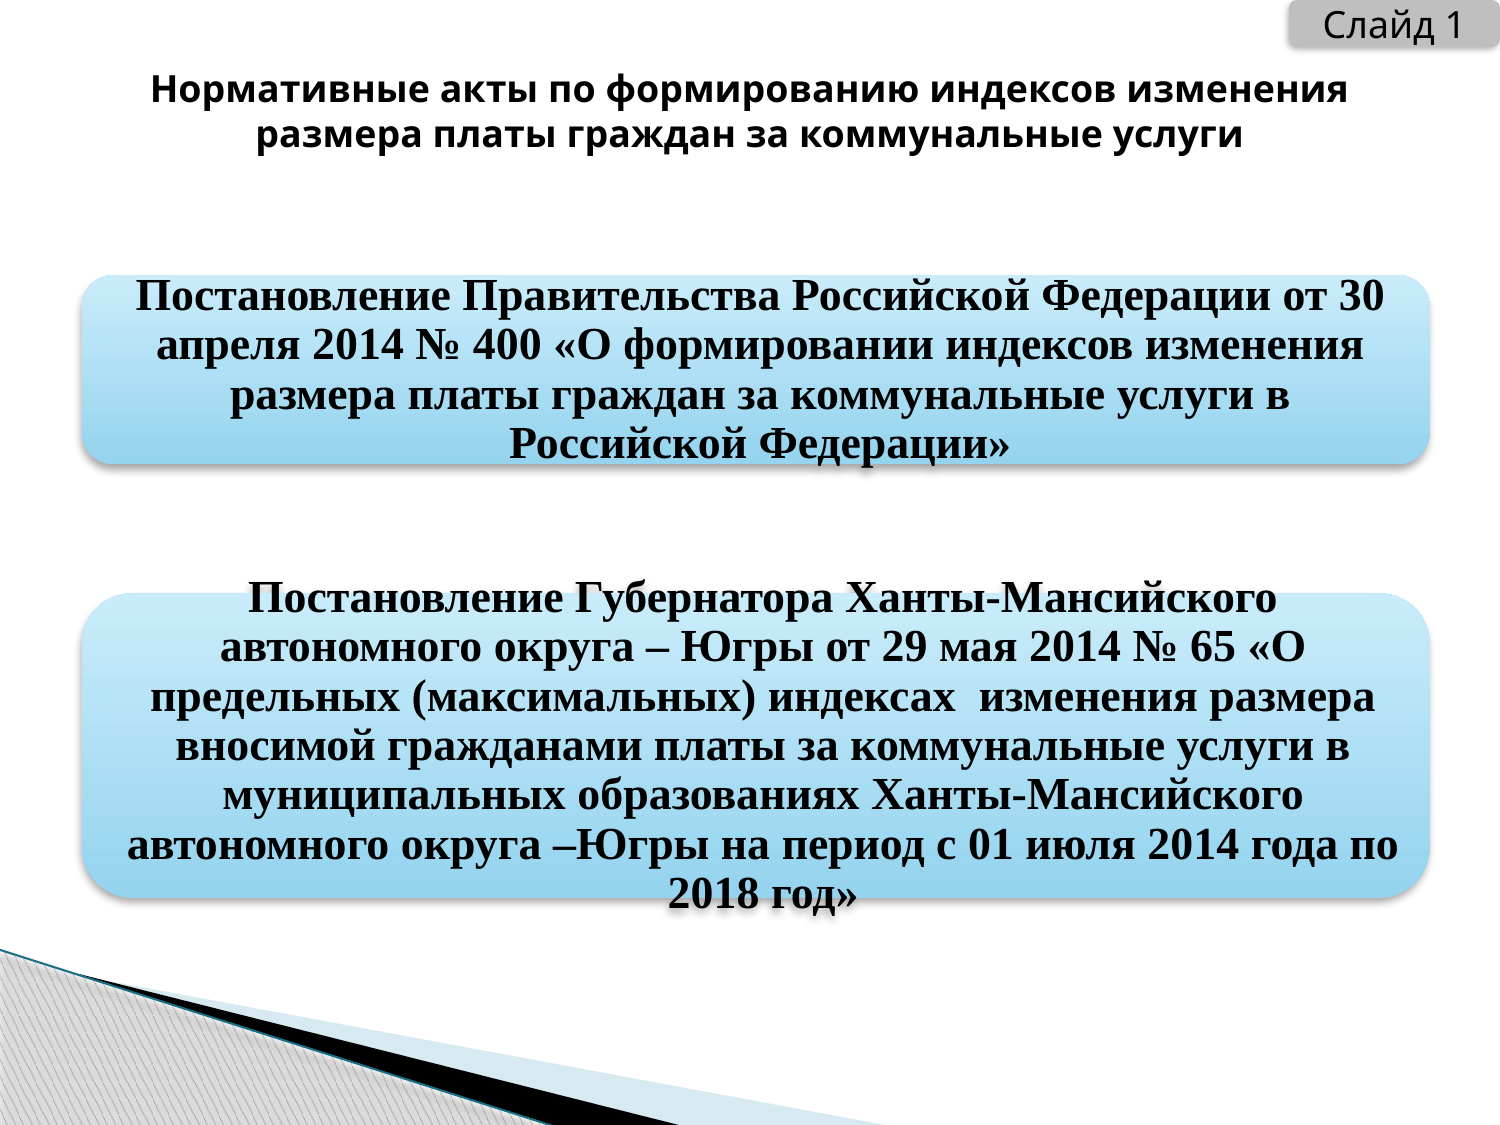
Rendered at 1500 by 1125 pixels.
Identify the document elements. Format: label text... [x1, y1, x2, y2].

title Нормативные акты по формированию индексов изменения размера платы граждан за коммунальные услуги [75, 45, 1425, 176]
text_box Слайд 1 [1284, 0, 1500, 52]
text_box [81, 198, 1430, 1008]
